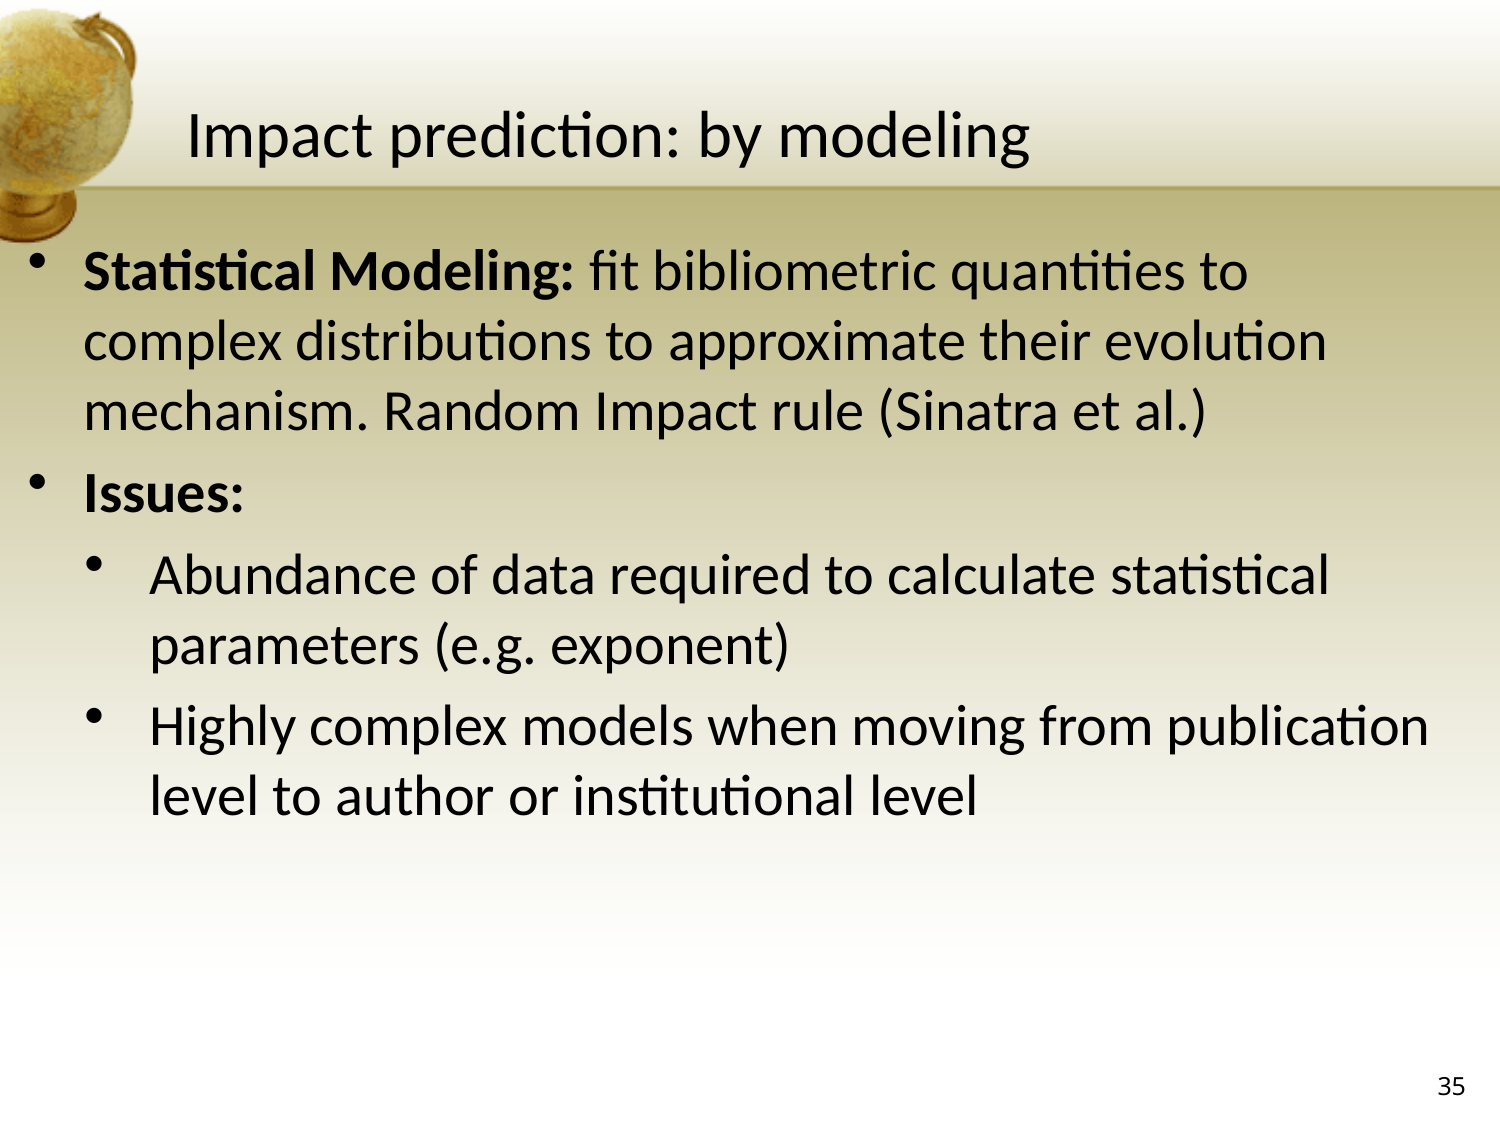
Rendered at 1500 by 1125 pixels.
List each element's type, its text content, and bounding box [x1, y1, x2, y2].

list Statistical Modeling: fit bibliometric quantities to complex distributions to approximate their evolution mechanism. Random Impact rule (Sinatra et al.) Issues: Abundance of data required to calculate statistical parameters (e.g. exponent) Highly complex models when moving from publication level to author or institutional level [12, 224, 1475, 961]
slide_number 35 [1175, 1055, 1488, 1113]
title Impact prediction: by modeling [171, 36, 1488, 179]
picture [0, 0, 1500, 1125]
